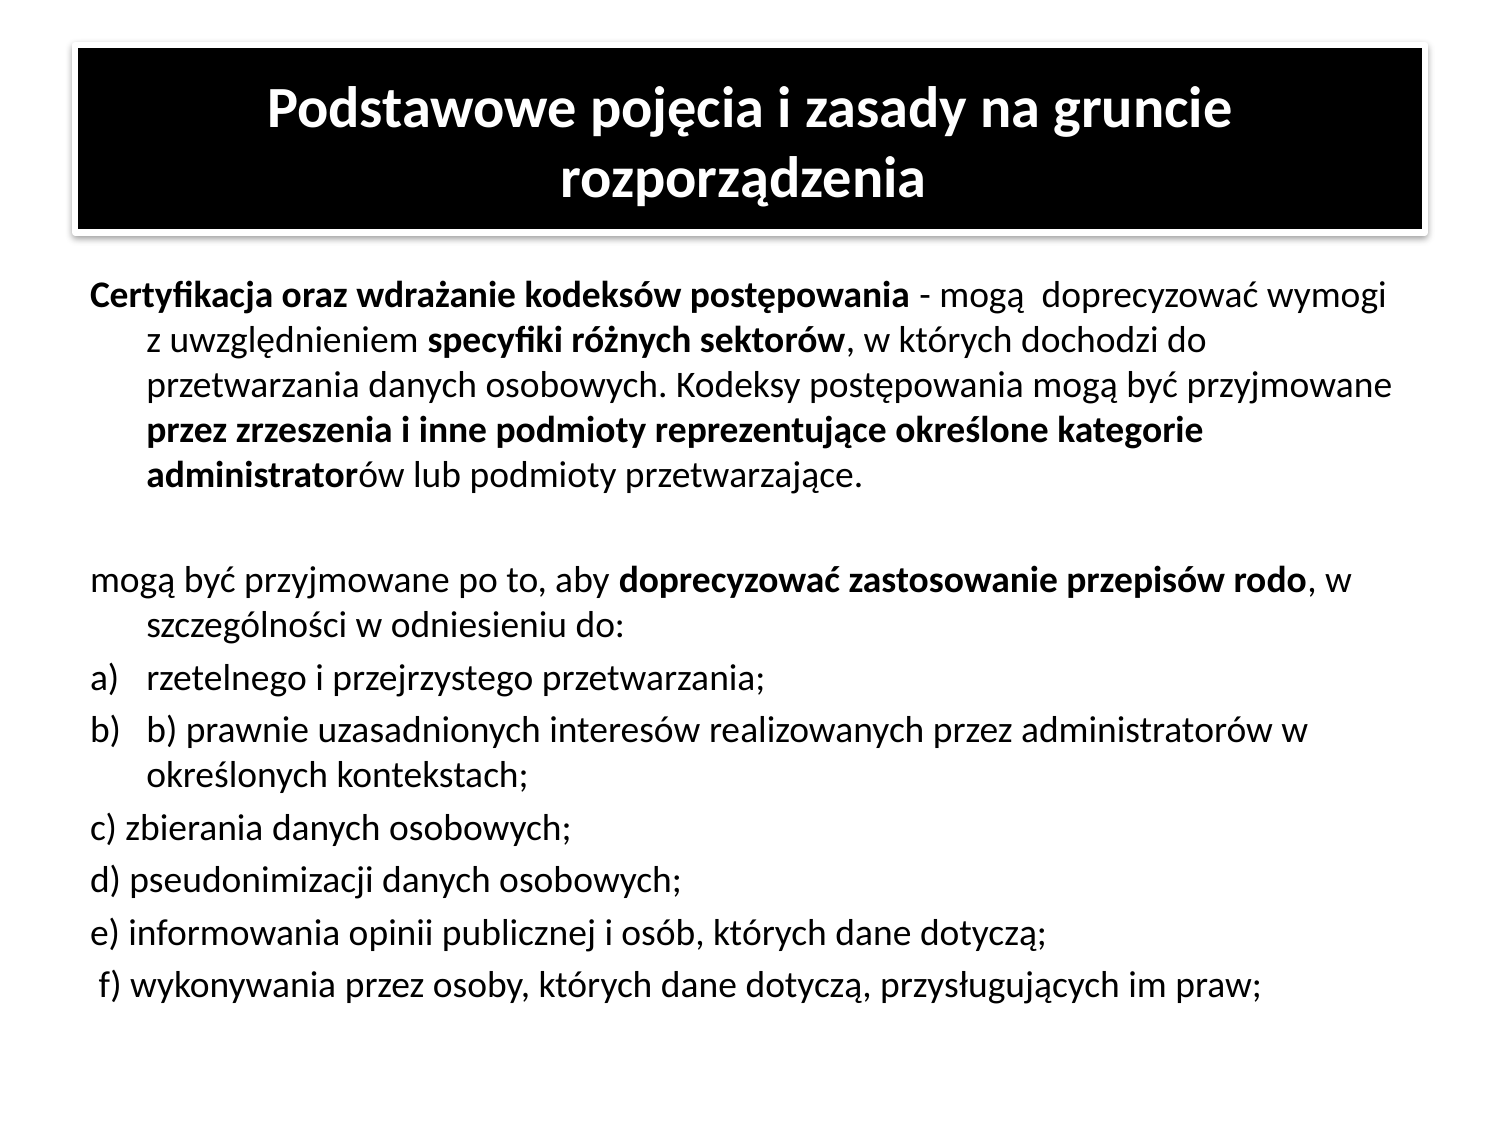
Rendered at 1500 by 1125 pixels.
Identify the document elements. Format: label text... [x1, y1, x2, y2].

title Podstawowe pojęcia i zasady na gruncie rozporządzenia [72, 42, 1428, 236]
list Certyfikacja oraz wdrażanie kodeksów postępowania - mogą doprecyzować wymogi z uwzględnieniem specyfiki różnych sektorów, w których dochodzi do przetwarzania danych osobowych. Kodeksy postępowania mogą być przyjmowane przez zrzeszenia i inne podmioty reprezentujące określone kategorie administratorów lub podmioty przetwarzające. mogą być przyjmowane po to, aby doprecyzować zastosowanie przepisów rodo, w szczególności w odniesieniu do: rzetelnego i przejrzystego przetwarzania; b) prawnie uzasadnionych interesów realizowanych przez administratorów w określonych kontekstach; c) zbierania danych osobowych; d) pseudonimizacji danych osobowych; e) informowania opinii publicznej i osób, których dane dotyczą; f) wykonywania przez osoby, których dane dotyczą, przysługujących im praw; [75, 262, 1425, 1083]
